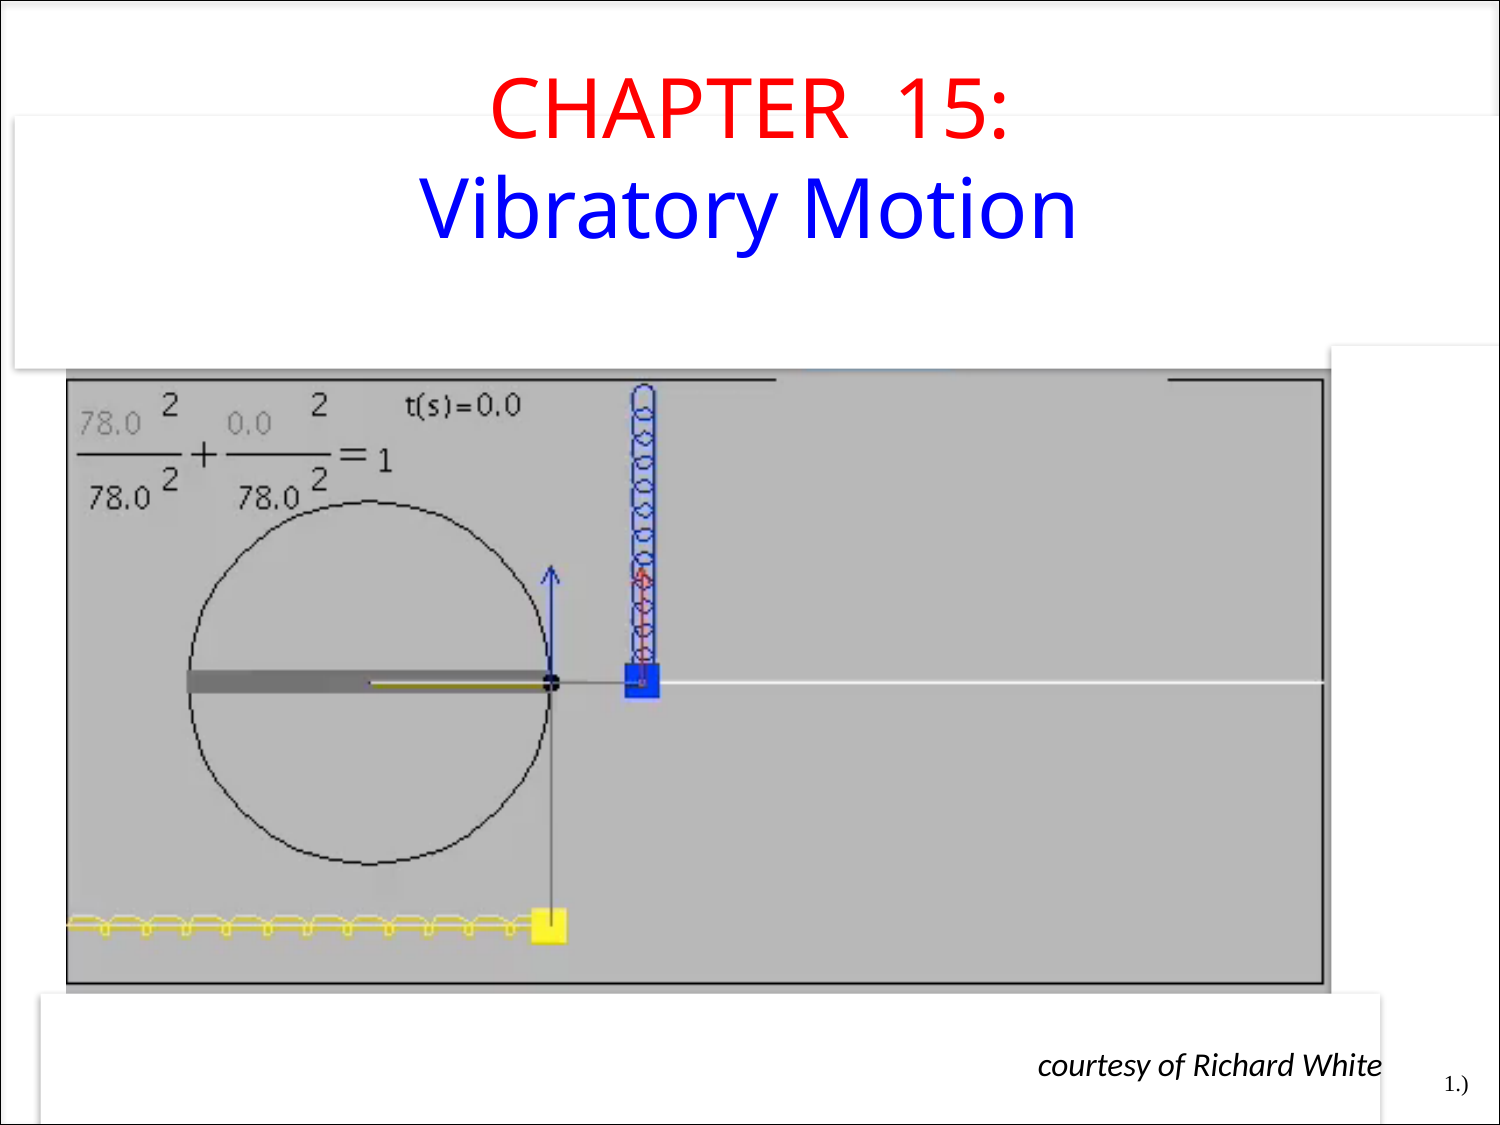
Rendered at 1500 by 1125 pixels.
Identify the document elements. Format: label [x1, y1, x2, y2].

text_box [14, 115, 1500, 1125]
text_box [0, 0, 1500, 1125]
